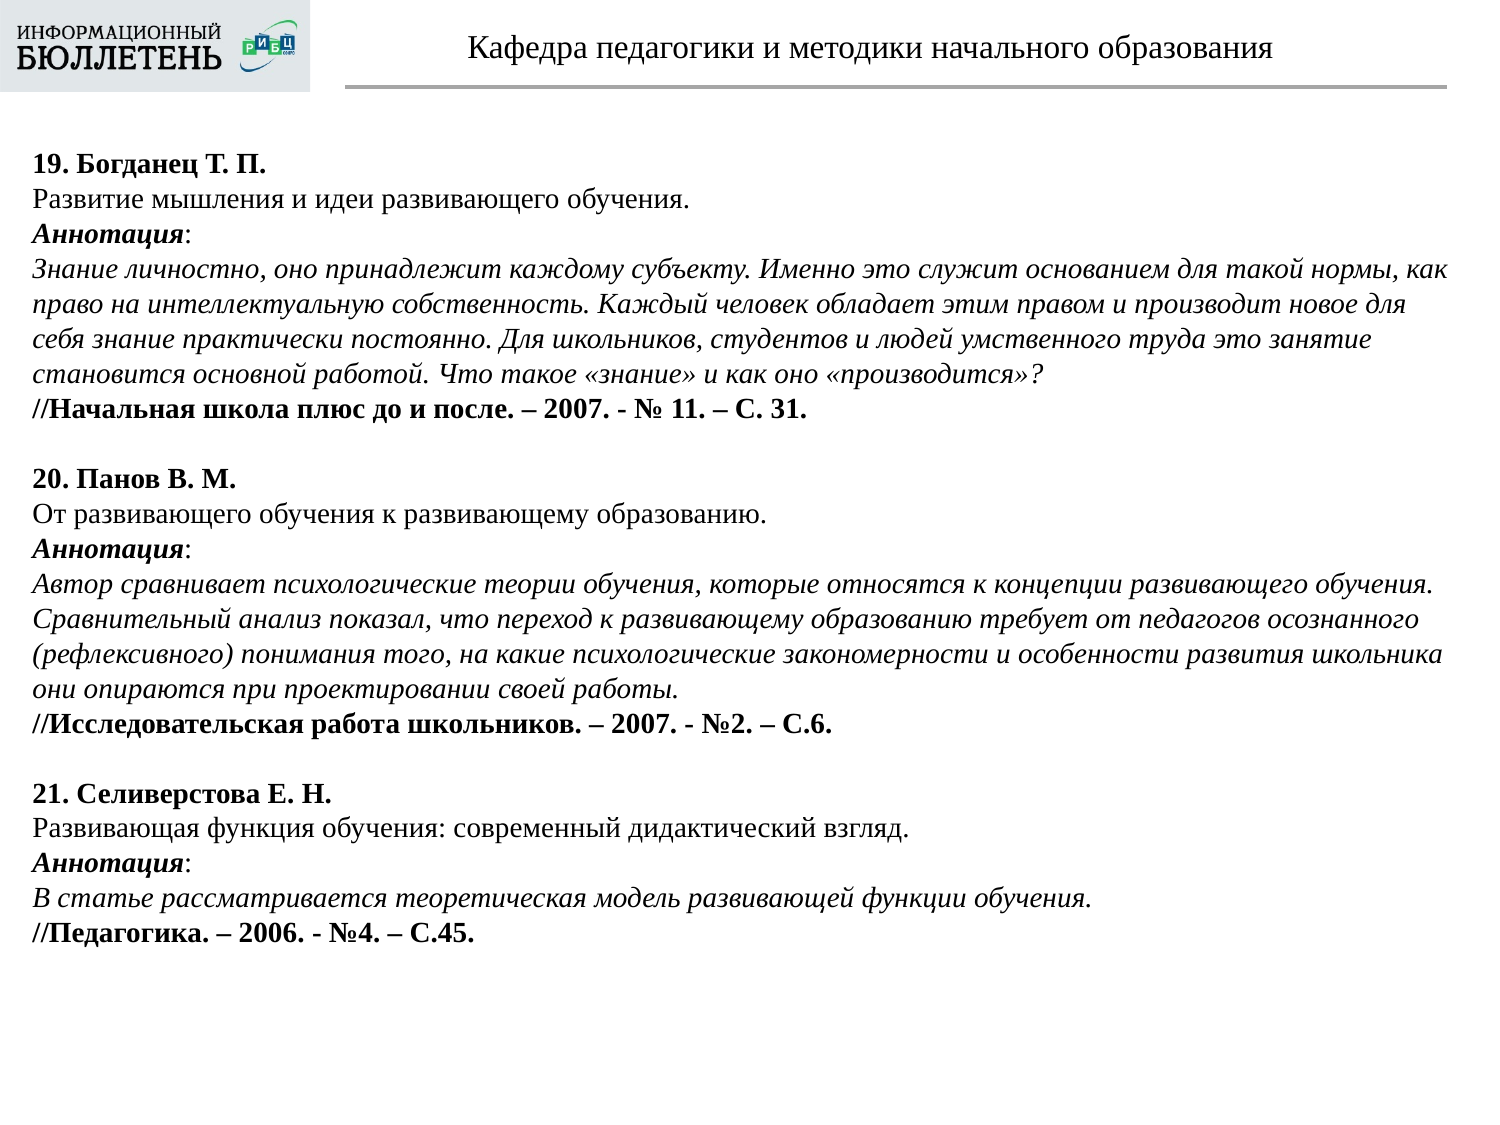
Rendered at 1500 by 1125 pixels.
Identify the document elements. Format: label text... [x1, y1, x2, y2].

text_box 19. Богданец Т. П. Развитие мышления и идеи развивающего обучения. Аннотация: Знание личностно, оно принадлежит каждому субъекту. Именно это служит основанием для такой нормы, как право на интеллектуальную собственность. Каждый человек обладает этим правом и производит новое для себя знание практически постоянно. Для школьников, студентов и людей умственного труда это занятие становится основной работой. Что такое «знание» и как оно «производится»? //Начальная школа плюс до и после. – 2007. - № 11. – С. 31. 20. Панов В. М. От развивающего обучения к развивающему образованию. Аннотация: Автор сравнивает психологические теории обучения, которые относятся к концепции развивающего обучения. Сравнительный анализ показал, что переход к развивающему образованию требует от педагогов осознанного (рефлексивного) понимания того, на какие психологические закономерности и особенности развития школьника они опираются при проектировании своей работы. //Исследовательская работа школьников. – 2007. - №2. – С.6. 21. Селиверстова Е. Н. Развивающая функция обучения: современный дидактический взгляд. Аннотация: В статье рассматривается теоретическая модель развивающей функции обучения. //Педагогика. – 2006. - №4. – С.45. [17, 137, 1471, 991]
text_box Кафедра педагогики и методики начального образования [345, 17, 1397, 73]
picture [0, 0, 311, 93]
